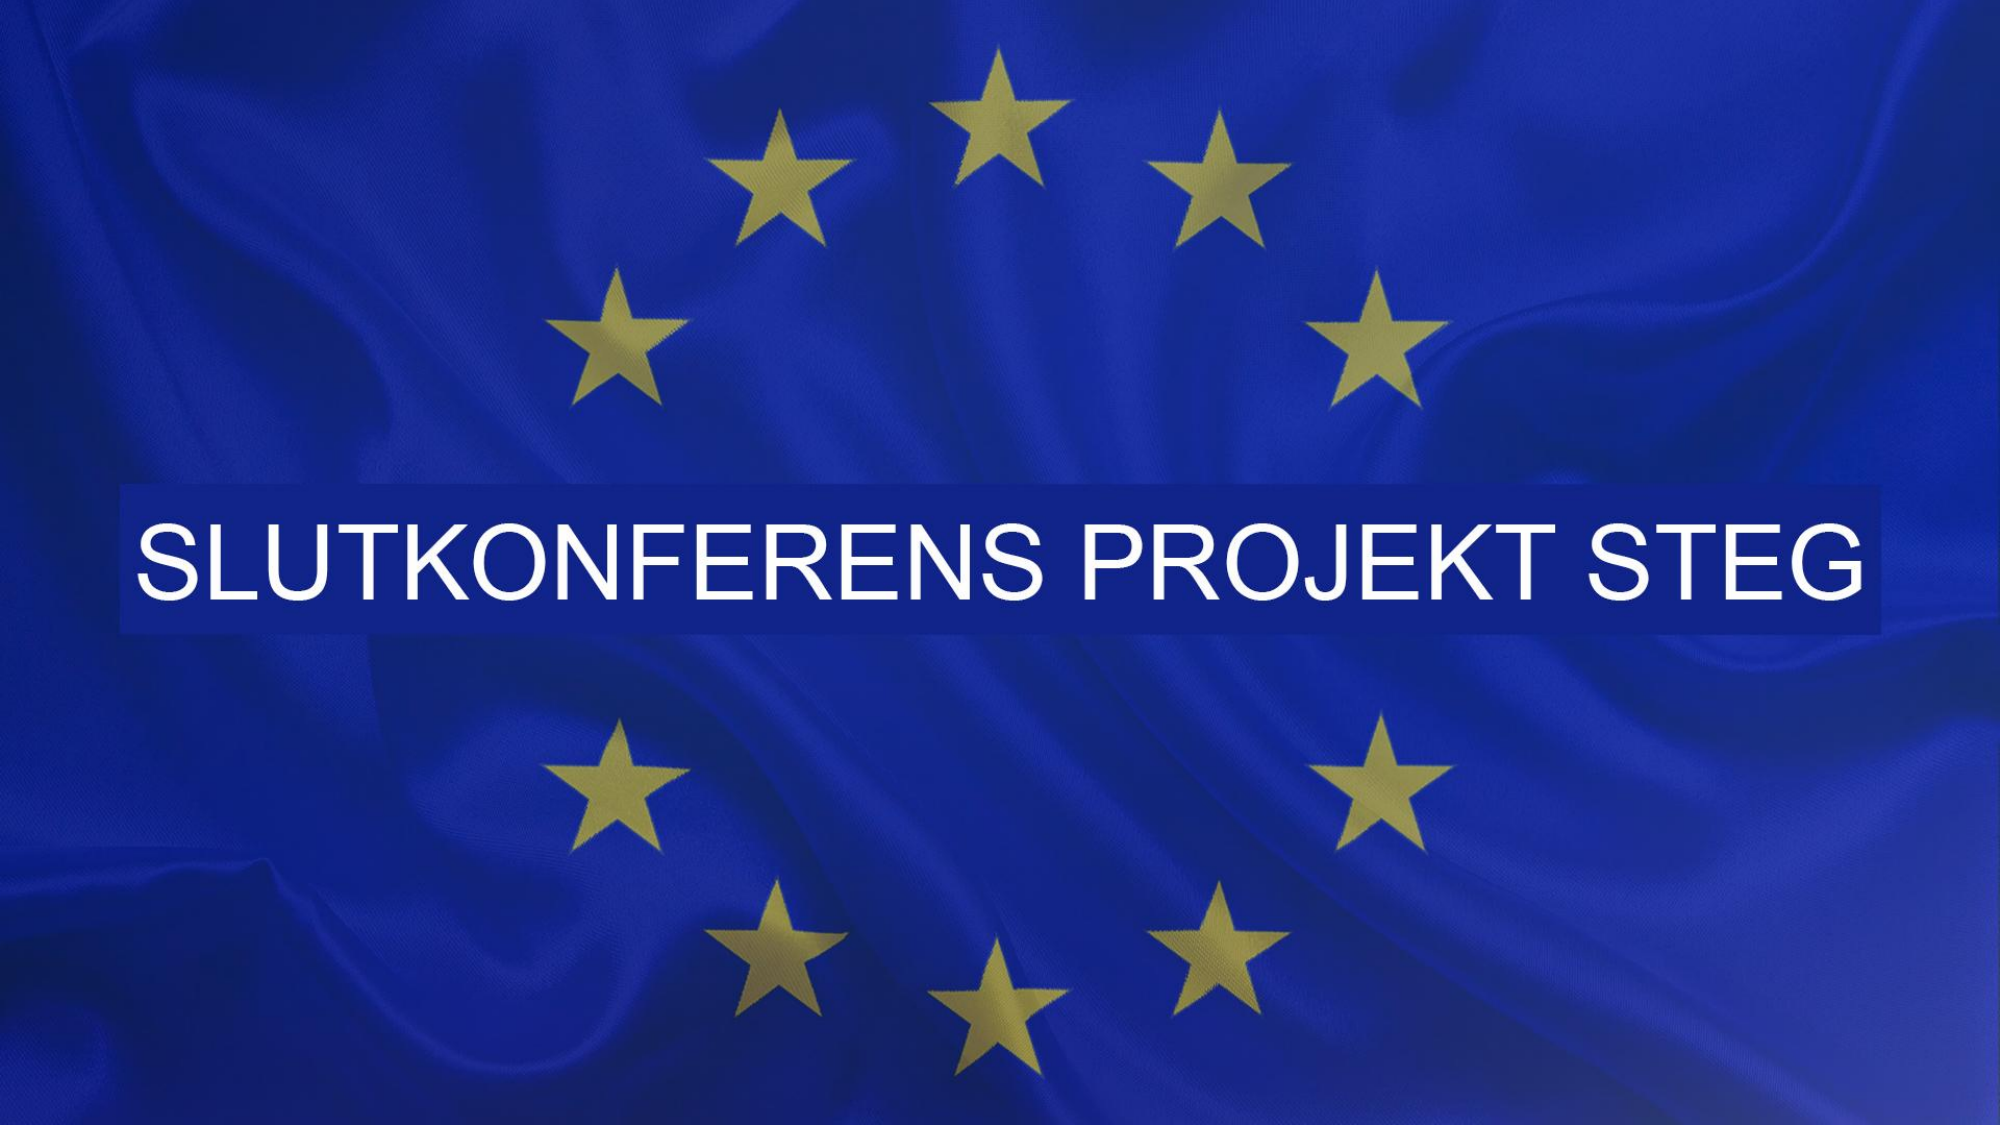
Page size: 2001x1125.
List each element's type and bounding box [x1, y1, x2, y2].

list [0, 0, 2000, 1125]
